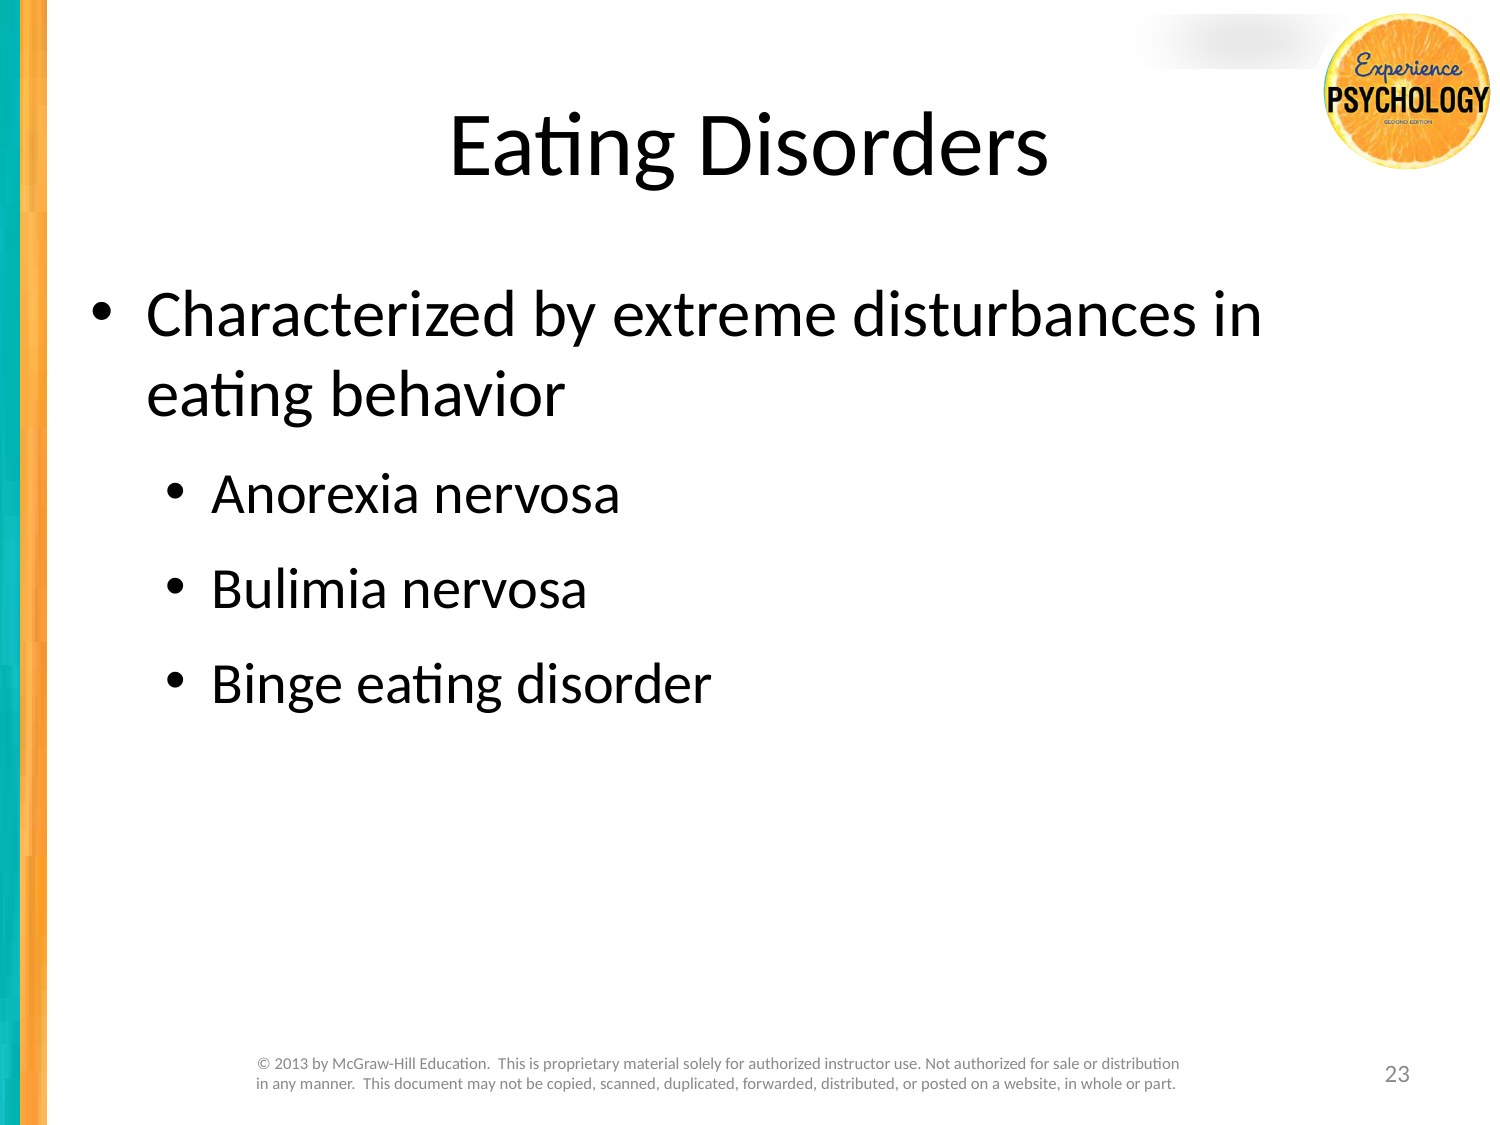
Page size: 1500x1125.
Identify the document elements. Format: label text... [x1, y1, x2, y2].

picture [1341, 14, 1490, 167]
list Characterized by extreme disturbances in eating behavior Anorexia nervosa Bulimia nervosa Binge eating disorder [75, 262, 1425, 1005]
title Eating Disorders [75, 45, 1425, 233]
slide_number 23 [1074, 1042, 1425, 1103]
picture [0, 0, 47, 1125]
footer © 2013 by McGraw-Hill Education. This is proprietary material solely for authorized instructor use. Not authorized for sale or distribution in any manner. This document may not be copied, scanned, duplicated, forwarded, distributed, or posted on a website, in whole or part. [237, 1042, 1074, 1103]
